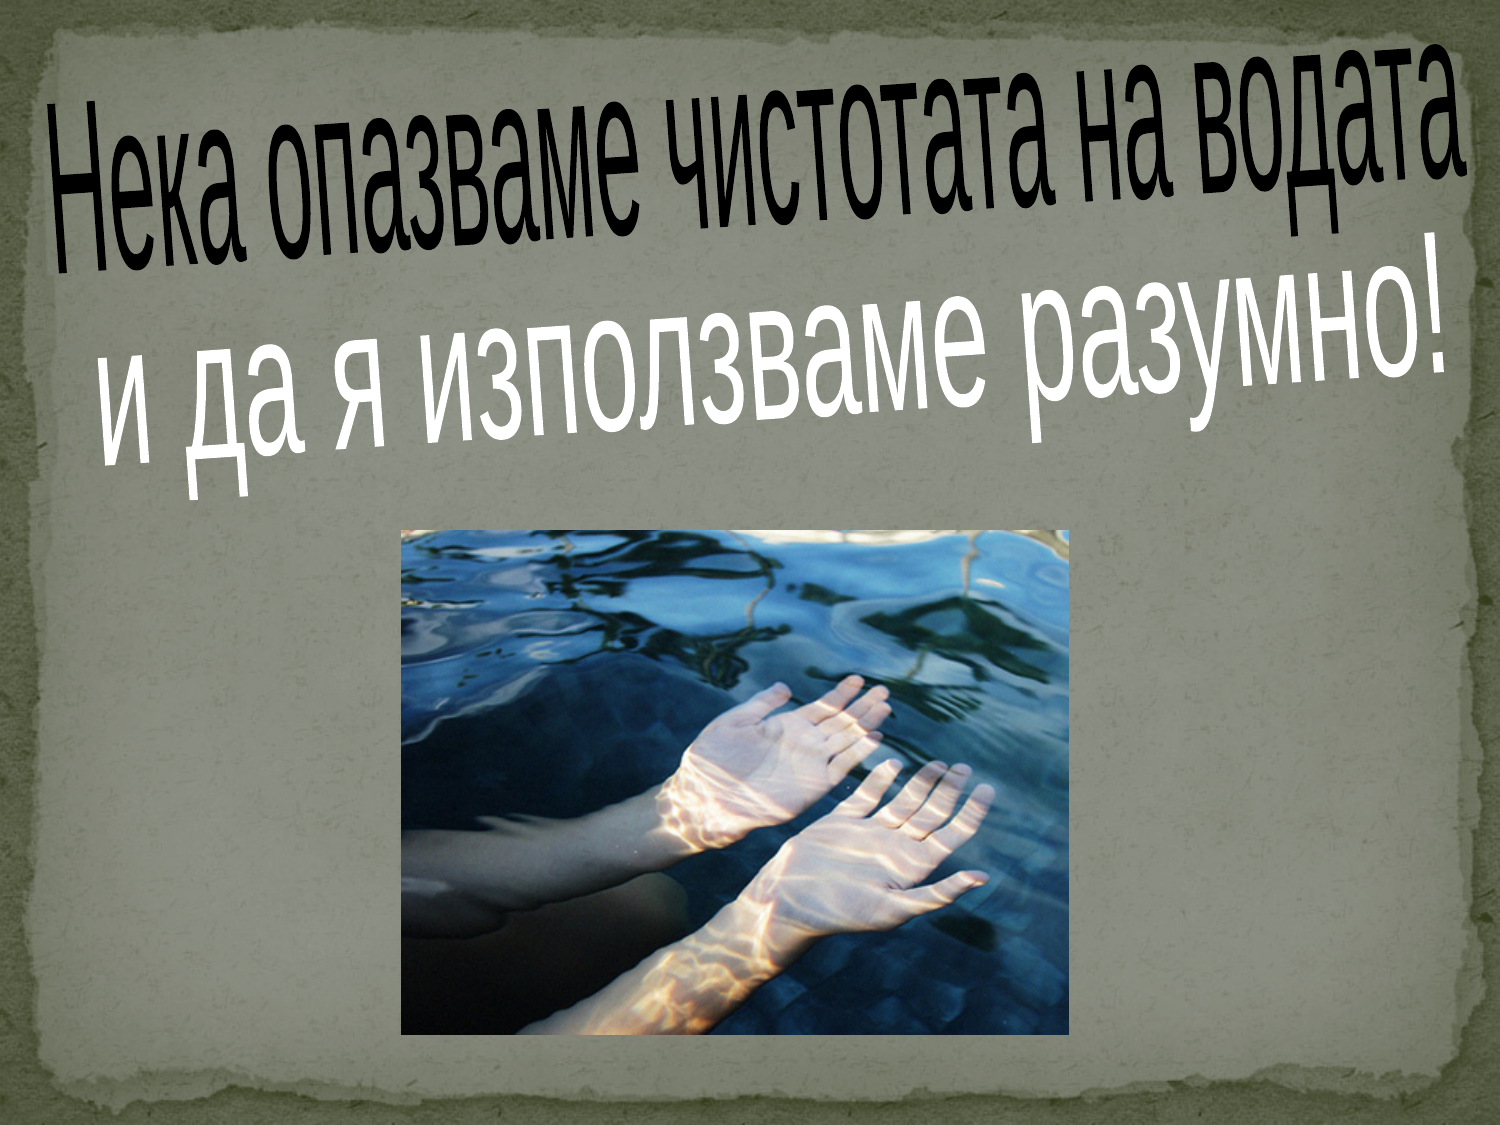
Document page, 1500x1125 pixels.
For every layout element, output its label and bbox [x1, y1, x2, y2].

picture [401, 530, 1069, 1035]
